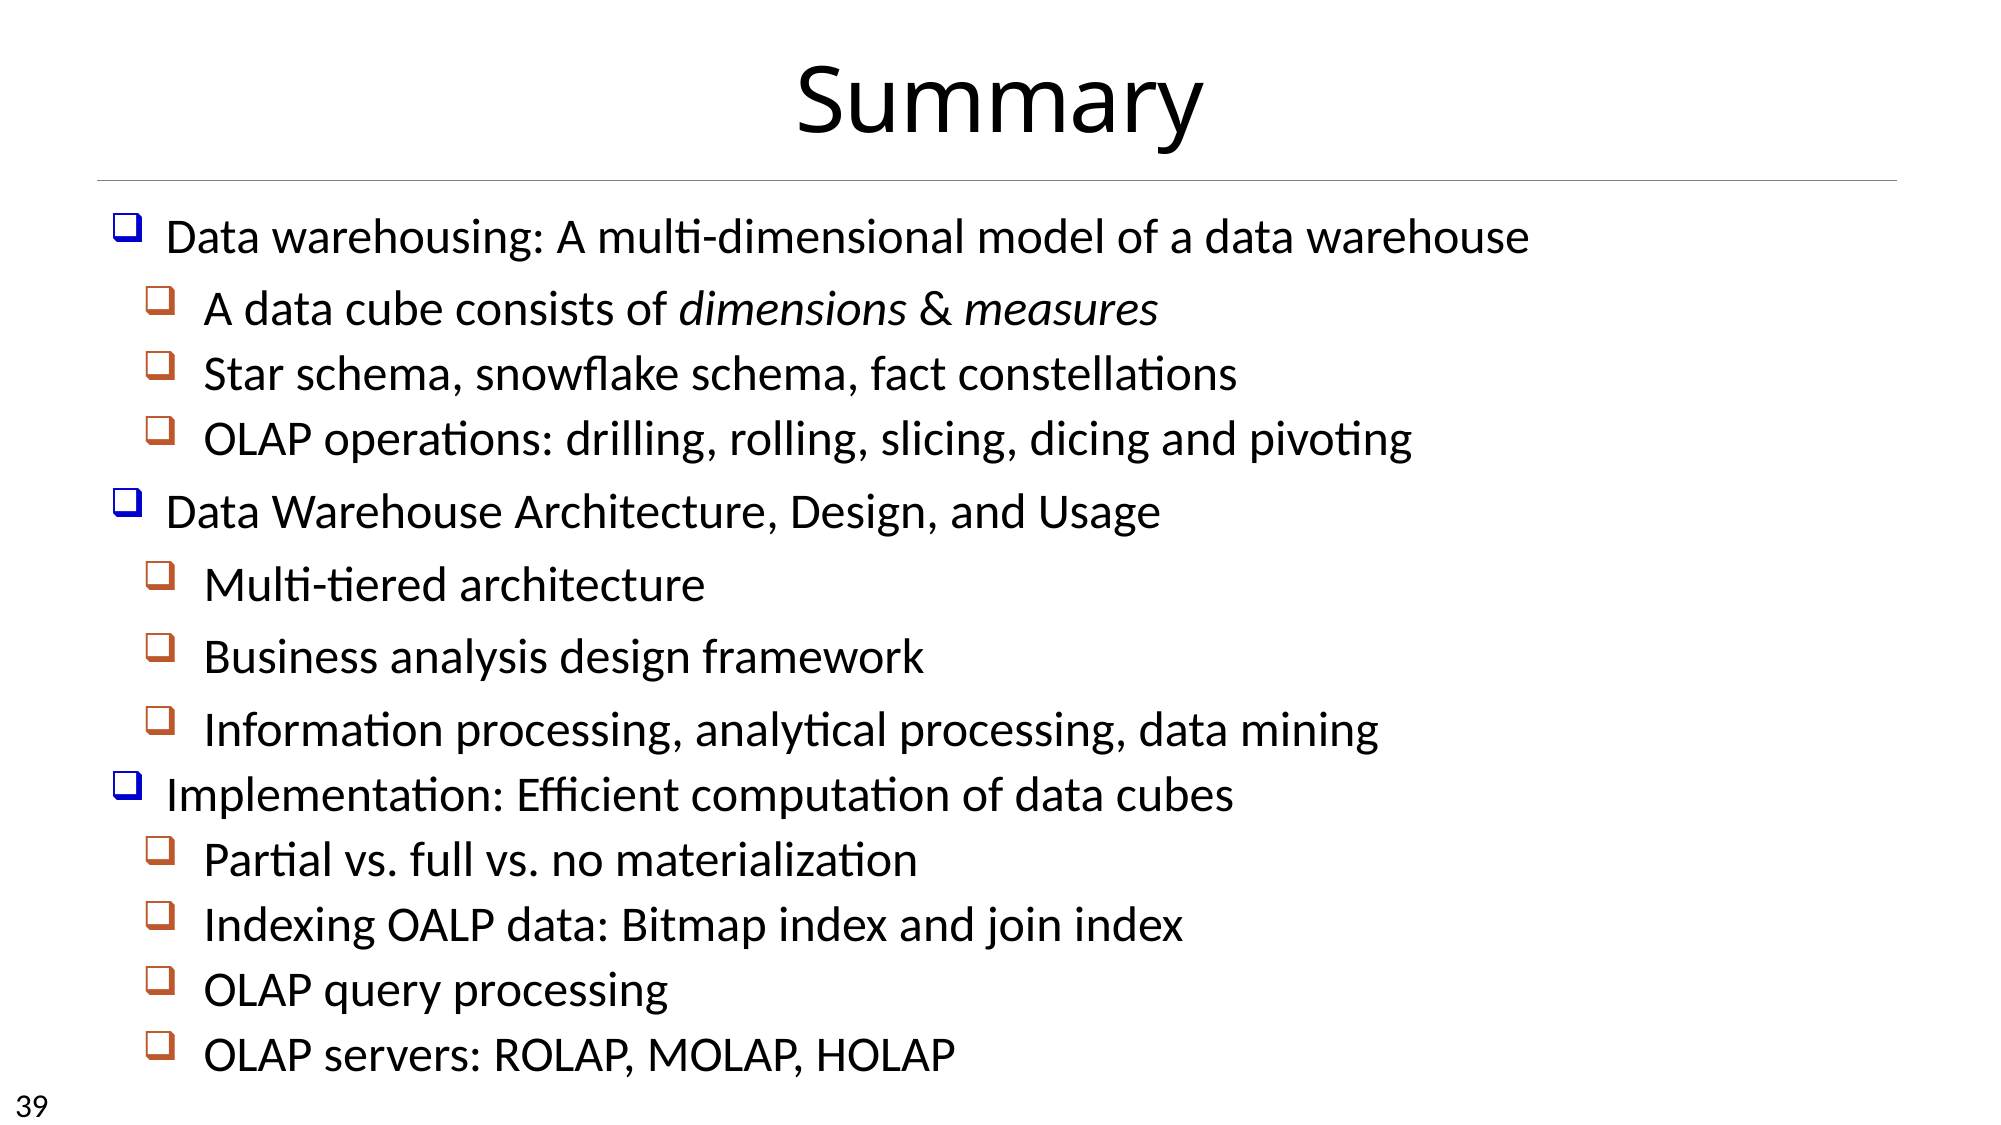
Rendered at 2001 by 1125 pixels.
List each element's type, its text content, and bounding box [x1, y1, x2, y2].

title Summary [249, 37, 1750, 159]
list Data warehousing: A multi-dimensional model of a data warehouse A data cube consists of dimensions & measures Star schema, snowflake schema, fact constellations OLAP operations: drilling, rolling, slicing, dicing and pivoting Data Warehouse Architecture, Design, and Usage Multi-tiered architecture Business analysis design framework Information processing, analytical processing, data mining Implementation: Efficient computation of data cubes Partial vs. full vs. no materialization Indexing OALP data: Bitmap index and join index OLAP query processing OLAP servers: ROLAP, MOLAP, HOLAP [94, 195, 1906, 1125]
